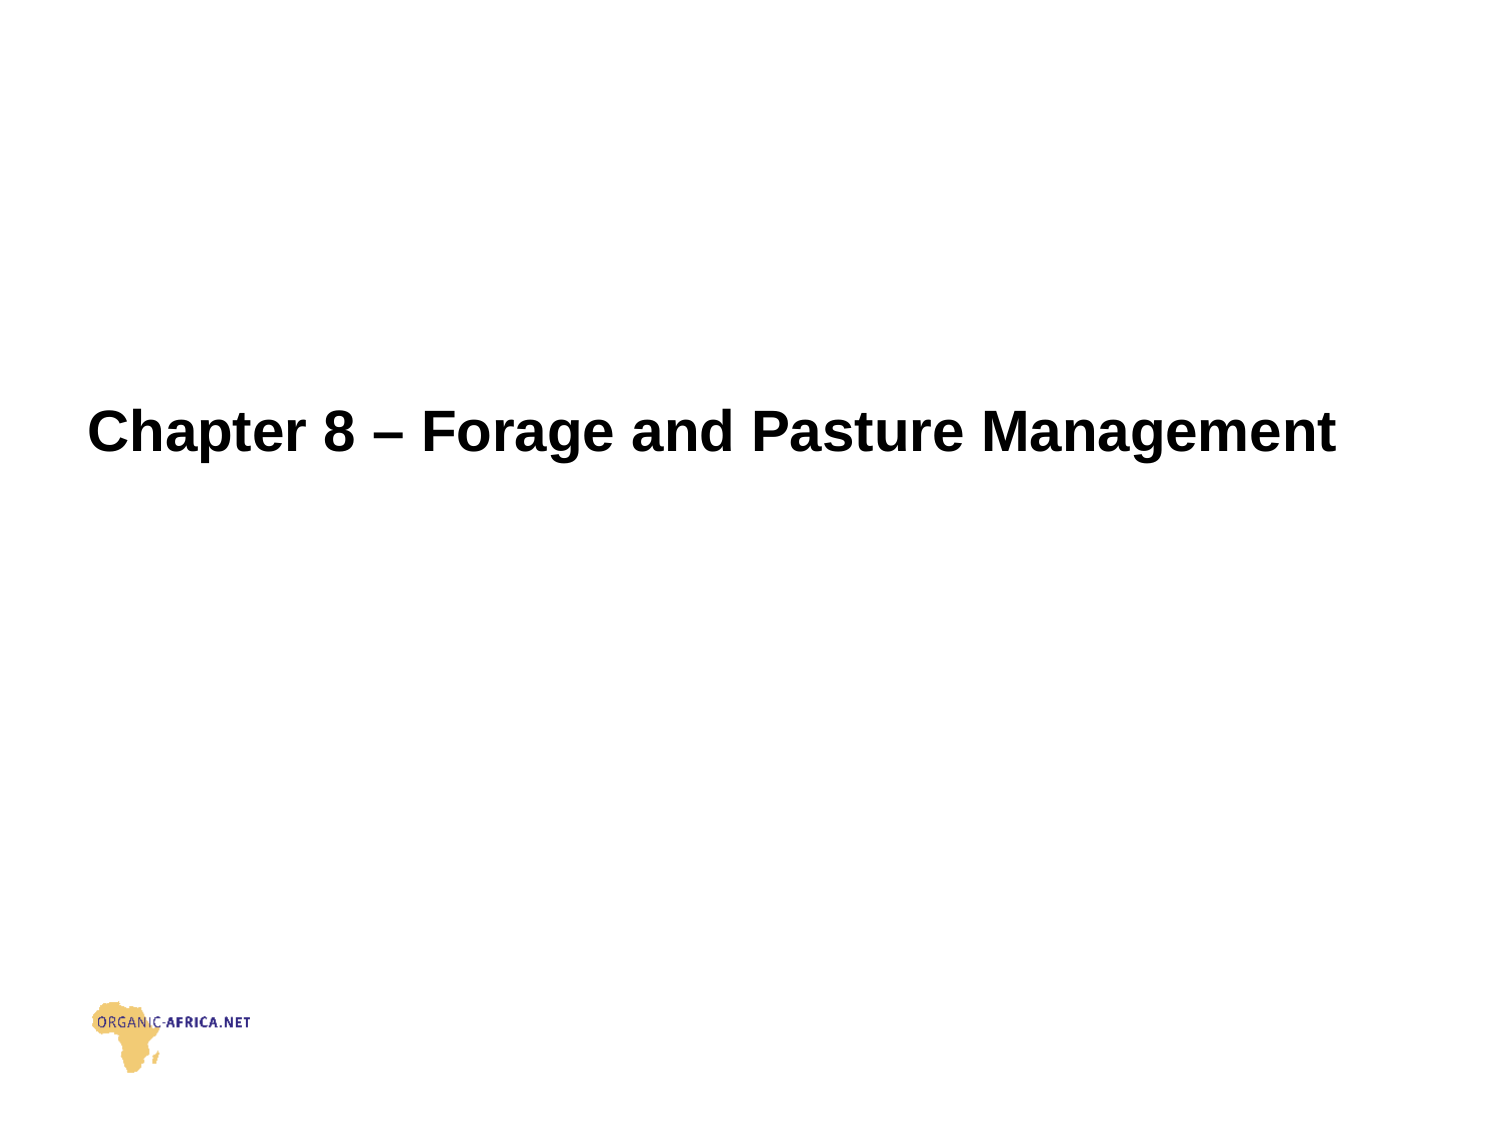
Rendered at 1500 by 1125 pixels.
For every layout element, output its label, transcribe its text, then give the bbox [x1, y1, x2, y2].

title Chapter 8 – Forage and Pasture Management [87, 374, 1442, 490]
picture [77, 989, 263, 1094]
